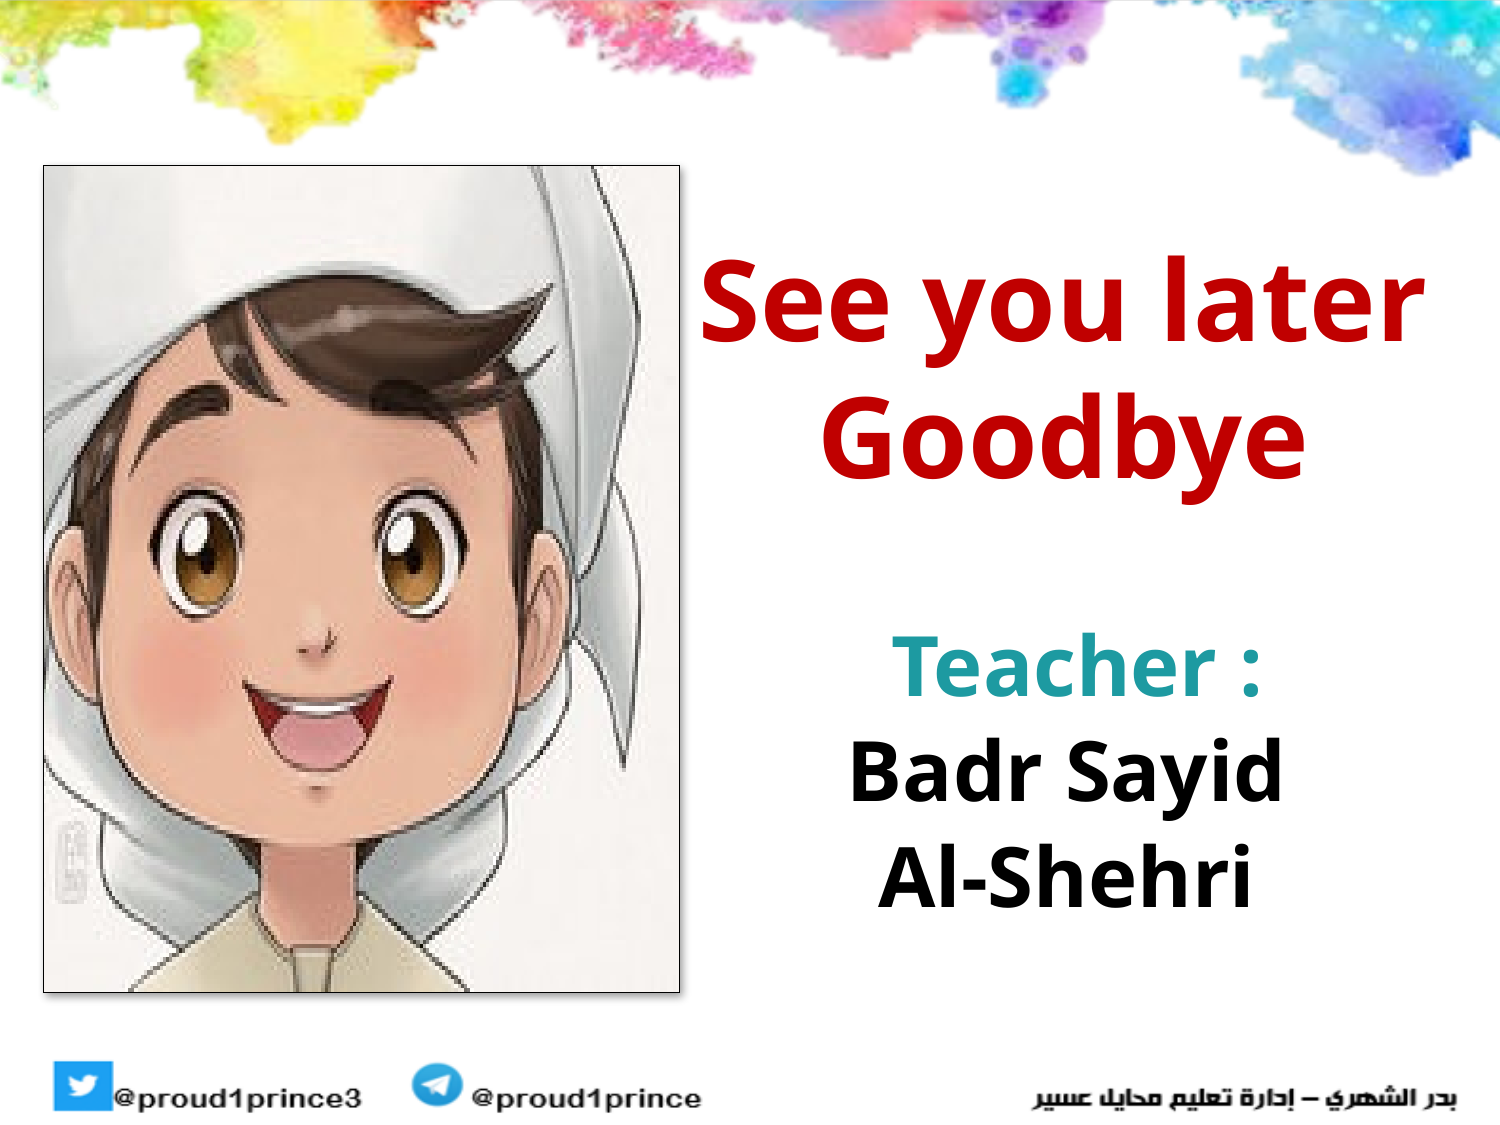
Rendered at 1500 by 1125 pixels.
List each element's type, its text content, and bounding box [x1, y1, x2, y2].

list See you later Goodbye Teacher : Badr Sayid Al-Shehri [689, 236, 1477, 944]
picture [0, 0, 1500, 1125]
